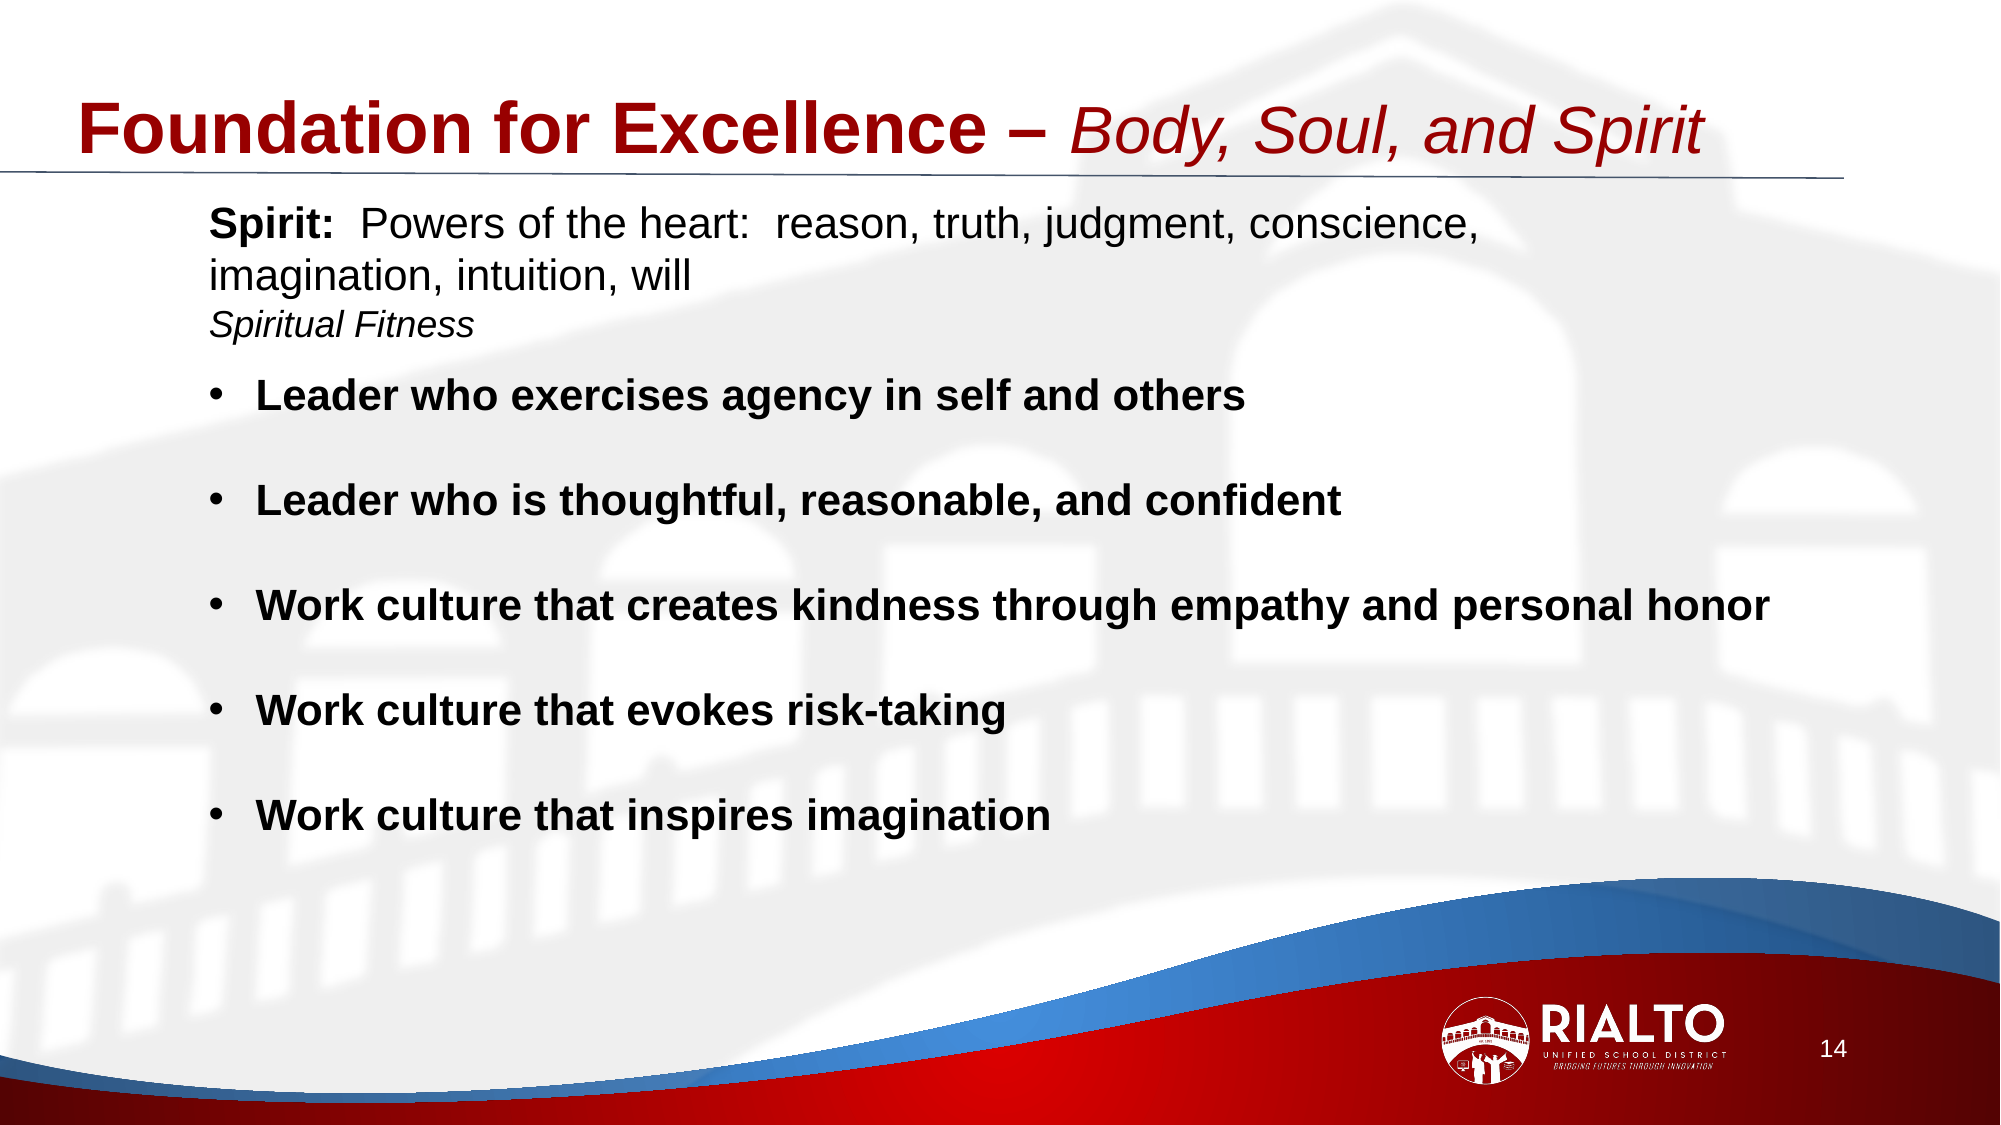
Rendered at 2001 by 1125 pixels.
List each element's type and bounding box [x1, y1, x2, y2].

text_box [0, 171, 1844, 179]
picture [0, 0, 2000, 1125]
